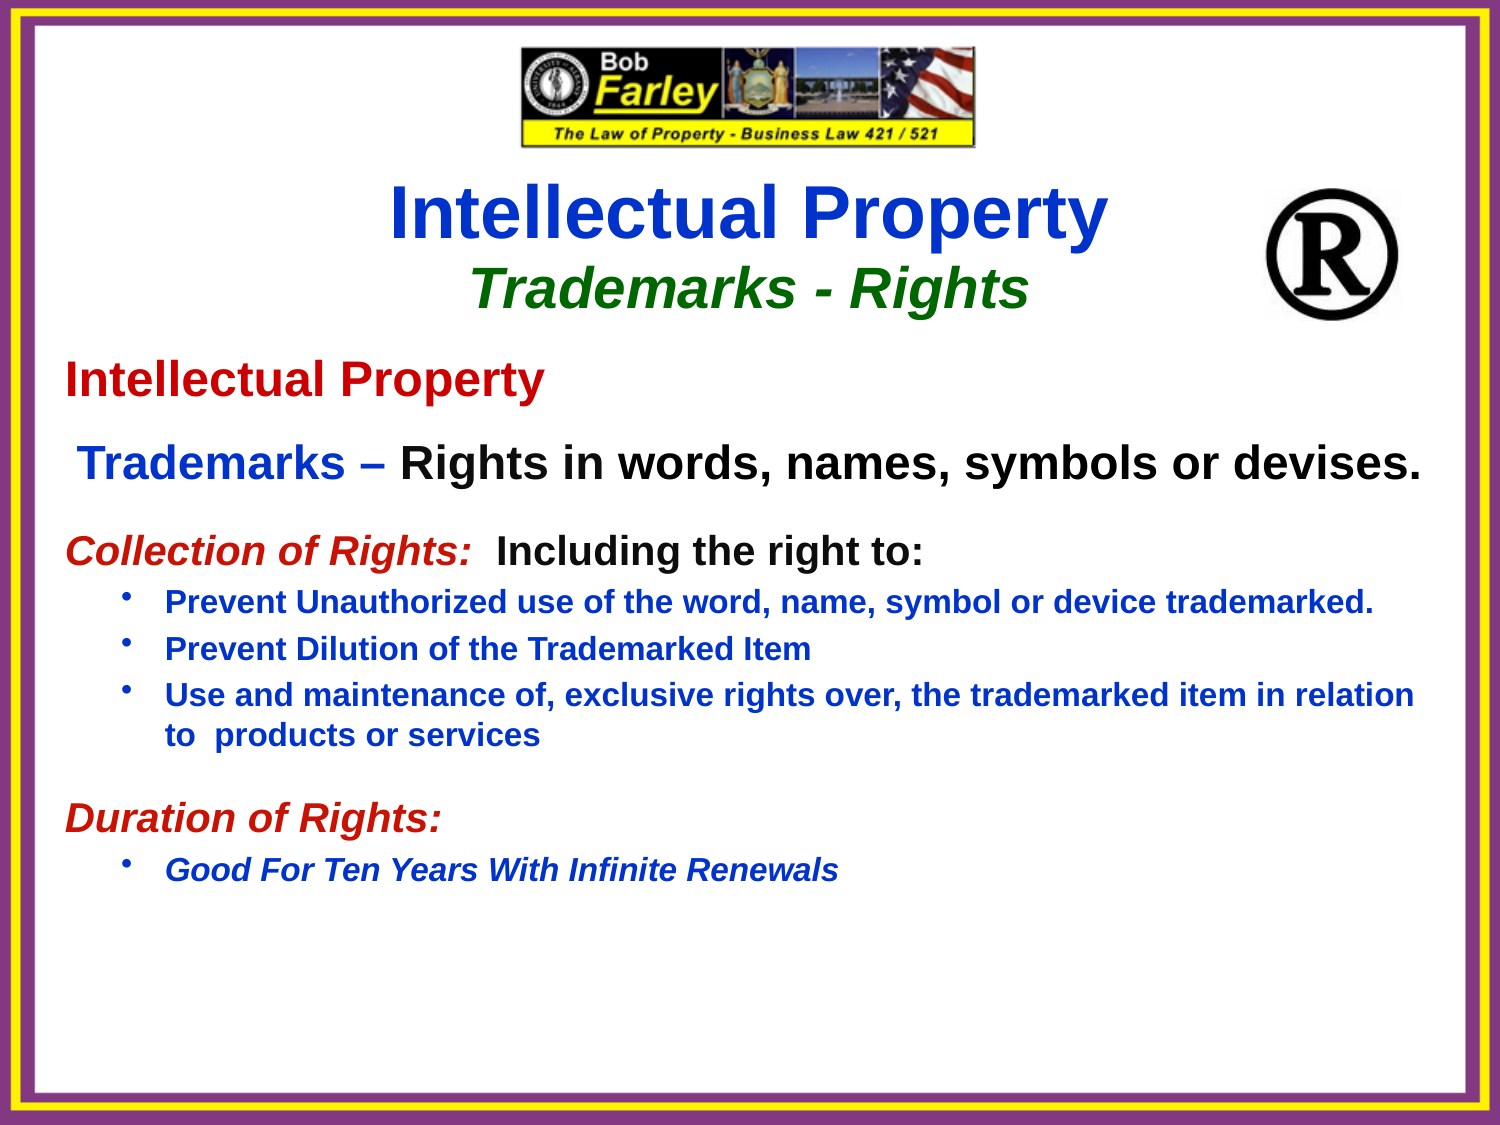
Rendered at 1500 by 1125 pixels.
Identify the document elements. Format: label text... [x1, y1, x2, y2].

text_box [74, 45, 1425, 162]
picture [0, 0, 1500, 1125]
text_box Intellectual Property Trademarks - Rights Intellectual Property Trademarks – Rights in words, names, symbols or devises. Collection of Rights: Including the right to: Prevent Unauthorized use of the word, name, symbol or device trademarked. Prevent Dilution of the Trademarked Item Use and maintenance of, exclusive rights over, the trademarked item in relation to products or services Duration of Rights: Good For Ten Years With Infinite Renewals [50, 162, 1450, 1100]
